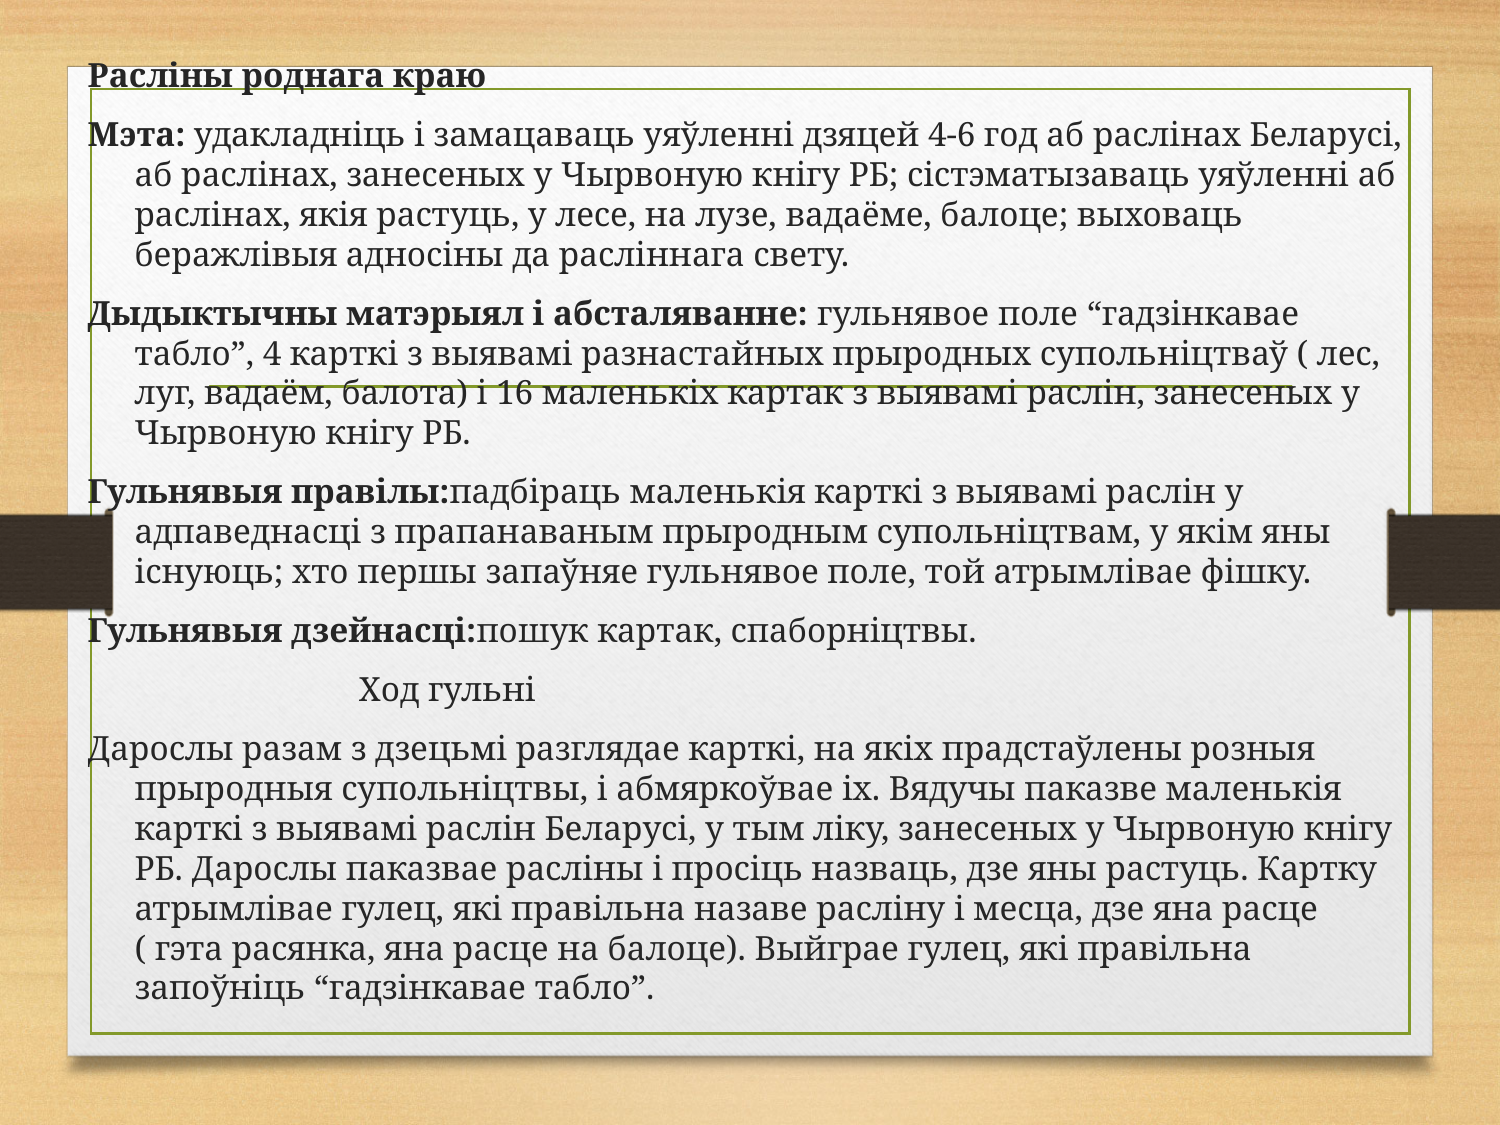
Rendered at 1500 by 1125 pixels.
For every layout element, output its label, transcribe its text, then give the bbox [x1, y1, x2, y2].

list Расліны роднага краю Мэта: удакладніць і замацаваць уяўленні дзяцей 4-6 год аб раслінах Беларусі, аб раслінах, занесеных у Чырвоную кнігу РБ; сістэматызаваць уяўленні аб раслінах, якія растуць, у лесе, на лузе, вадаёме, балоце; выховаць беражлівыя адносіны да расліннага свету. Дыдыктычны матэрыял і абсталяванне: гульнявое поле “гадзінкавае табло”, 4 карткі з выявамі разнастайных прыродных супольніцтваў ( лес, луг, вадаём, балота) і 16 маленькіх картак з выявамі раслін, занесеных у Чырвоную кнігу РБ. Гульнявыя правілы:падбіраць маленькія карткі з выявамі раслін у адпаведнасці з прапанаваным прыродным супольніцтвам, у якім яны існуюць; хто першы запаўняе гульнявое поле, той атрымлівае фішку. Гульнявыя дзейнасці:пошук картак, спаборніцтвы. Ход гульні Дарослы разам з дзецьмі разглядае карткі, на якіх прадстаўлены розныя прыродныя супольніцтвы, і абмяркоўвае іх. Вядучы паказве маленькія карткі з выявамі раслін Беларусі, у тым ліку, занесеных у Чырвоную кнігу РБ. Дарослы паказвае расліны і просіць назваць, дзе яны растуць. Картку атрымлівае гулец, які правільна назаве расліну і месца, дзе яна расце ( гэта расянка, яна расце на балоце). Выйграе гулец, які правільна запоўніць “гадзінкавае табло”. [72, 46, 1428, 1059]
picture [0, 0, 1500, 1125]
